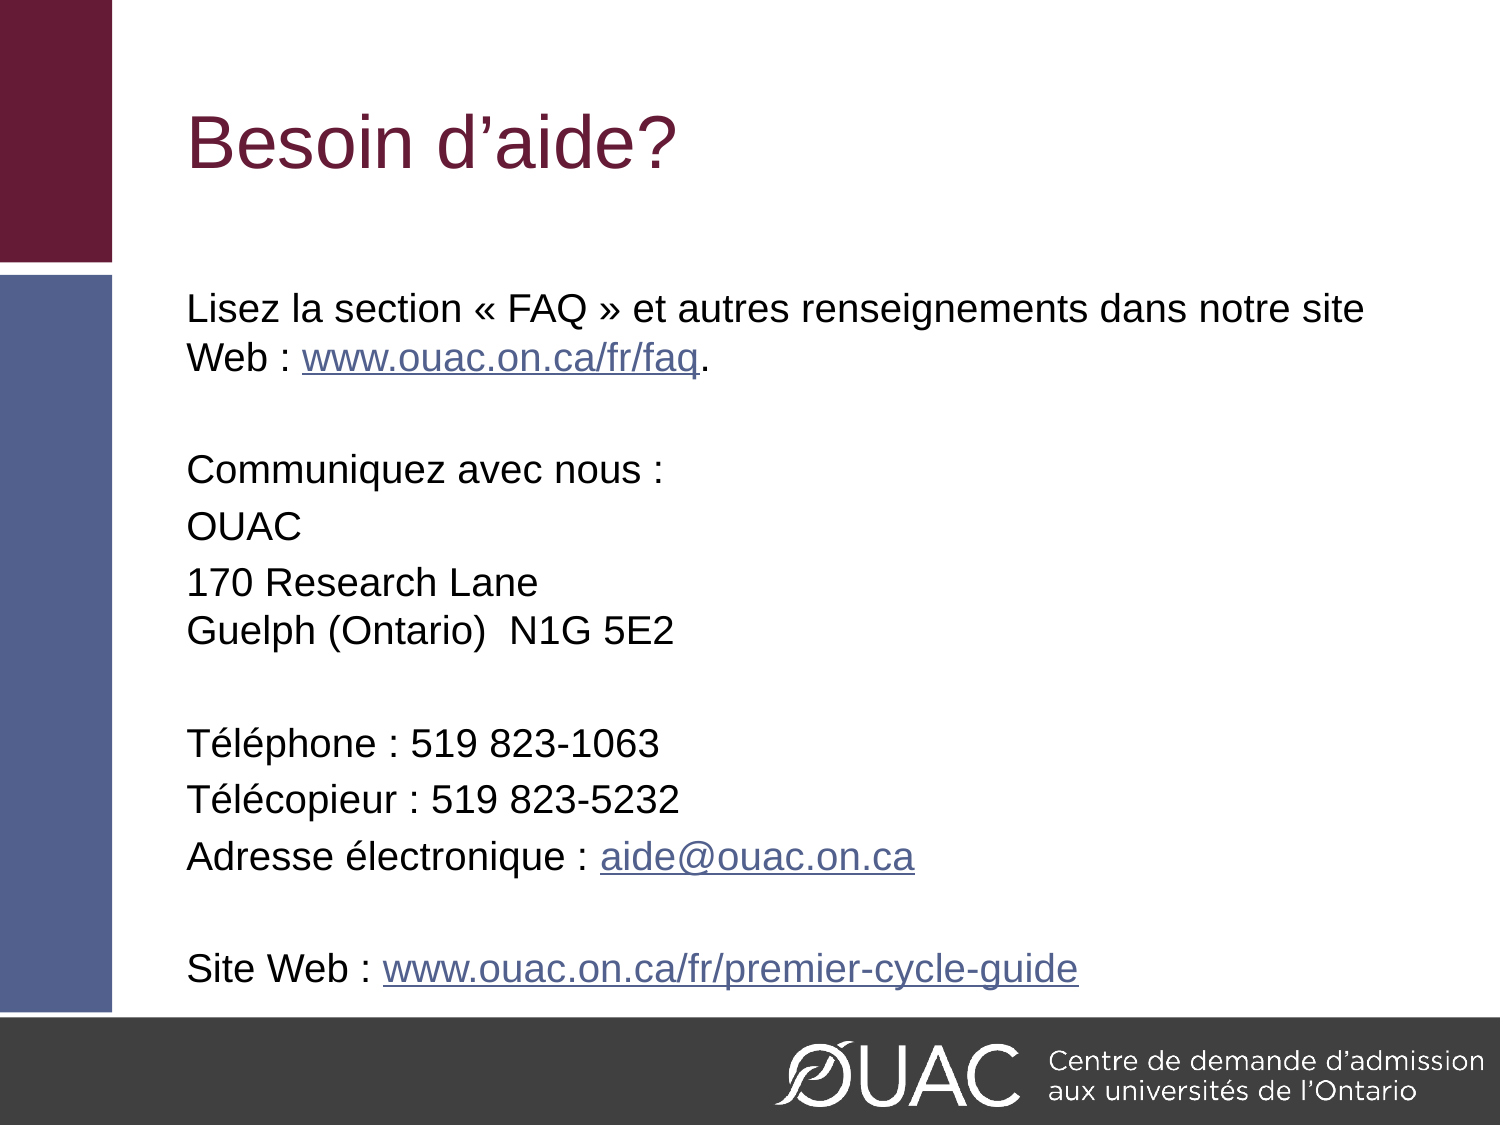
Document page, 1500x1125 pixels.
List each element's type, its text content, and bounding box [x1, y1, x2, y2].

picture [773, 1041, 1483, 1107]
title Besoin d’aide? [171, 45, 1425, 233]
list Lisez la section « FAQ » et autres renseignements dans notre site Web : www.ouac.on.ca/fr/faq. Communiquez avec nous : OUAC 170 Research Lane Guelph (Ontario) N1G 5E2 Téléphone : 519 823-1063 Télécopieur : 519 823-5232 Adresse électronique : aide@ouac.on.ca Site Web : www.ouac.on.ca/fr/premier-cycle-guide [171, 275, 1425, 1005]
